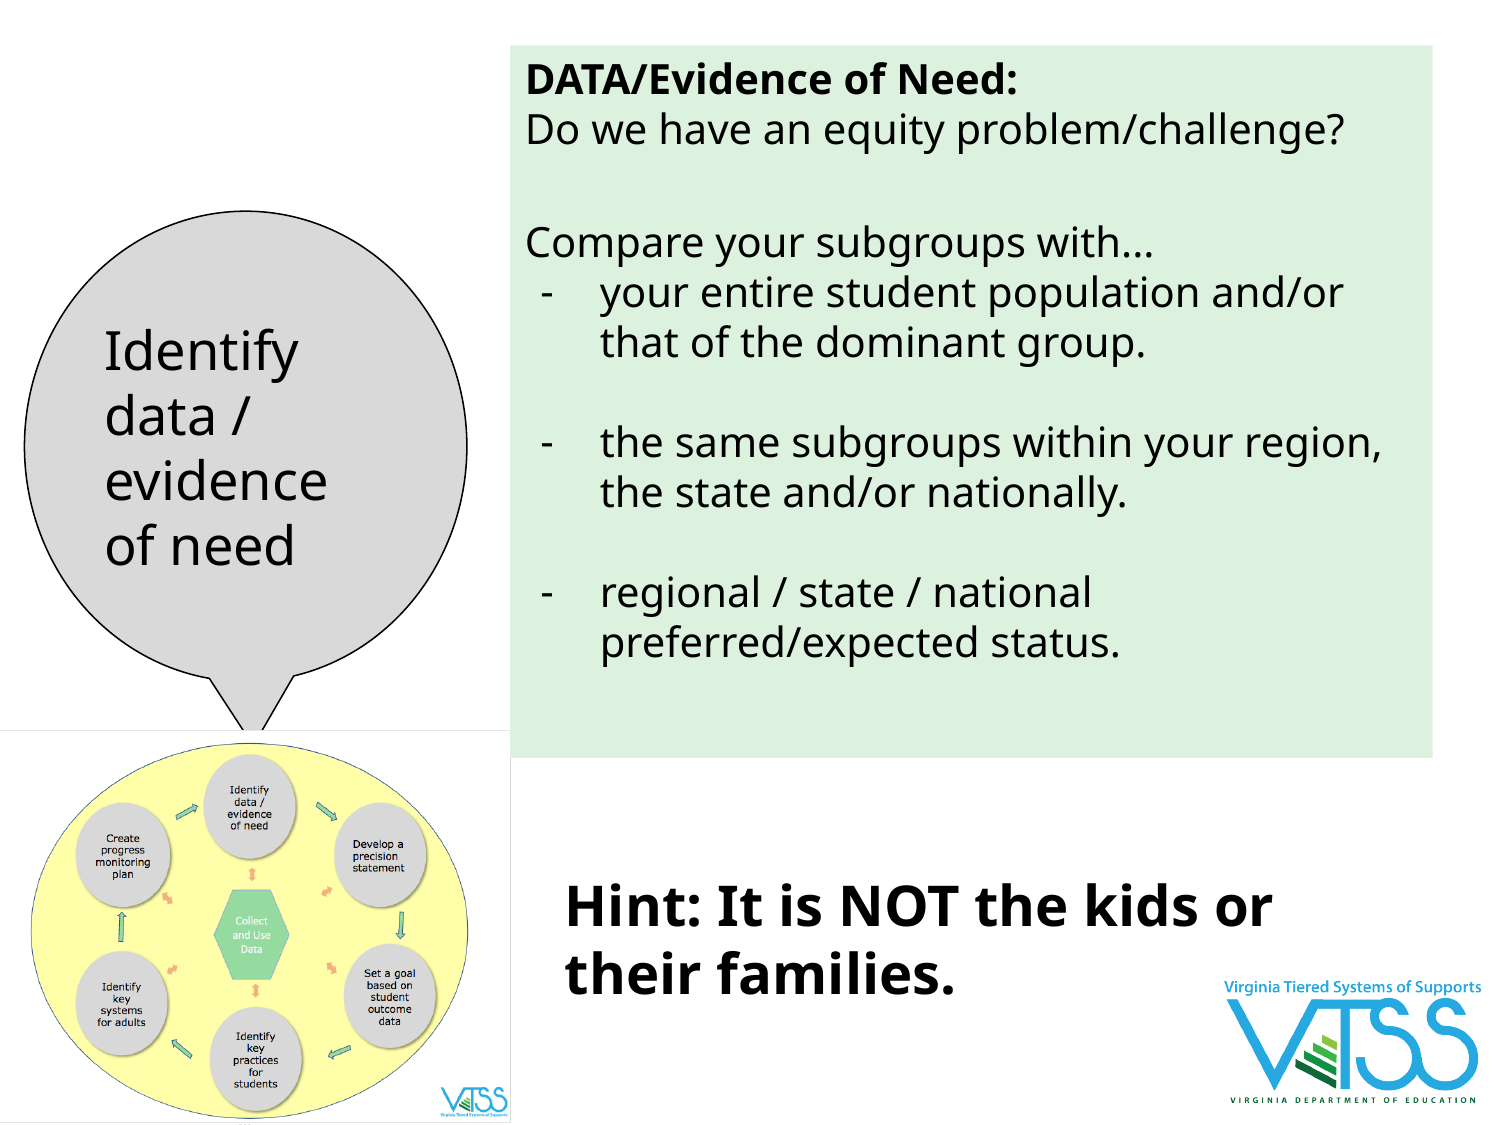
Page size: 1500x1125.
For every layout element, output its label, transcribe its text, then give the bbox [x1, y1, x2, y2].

text_box Identify data / evidence of need [24, 211, 467, 728]
text_box DATA/Evidence of Need: Do we have an equity problem/challenge? Compare your subgroups with... your entire student population and/or that of the dominant group. the same subgroups within your region, the state and/or nationally. regional / state / national preferred/expected status. [510, 45, 1433, 758]
picture [0, 729, 512, 1125]
picture [1224, 980, 1481, 1103]
text_box Hint: It is NOT the kids or their families. [549, 855, 1331, 981]
